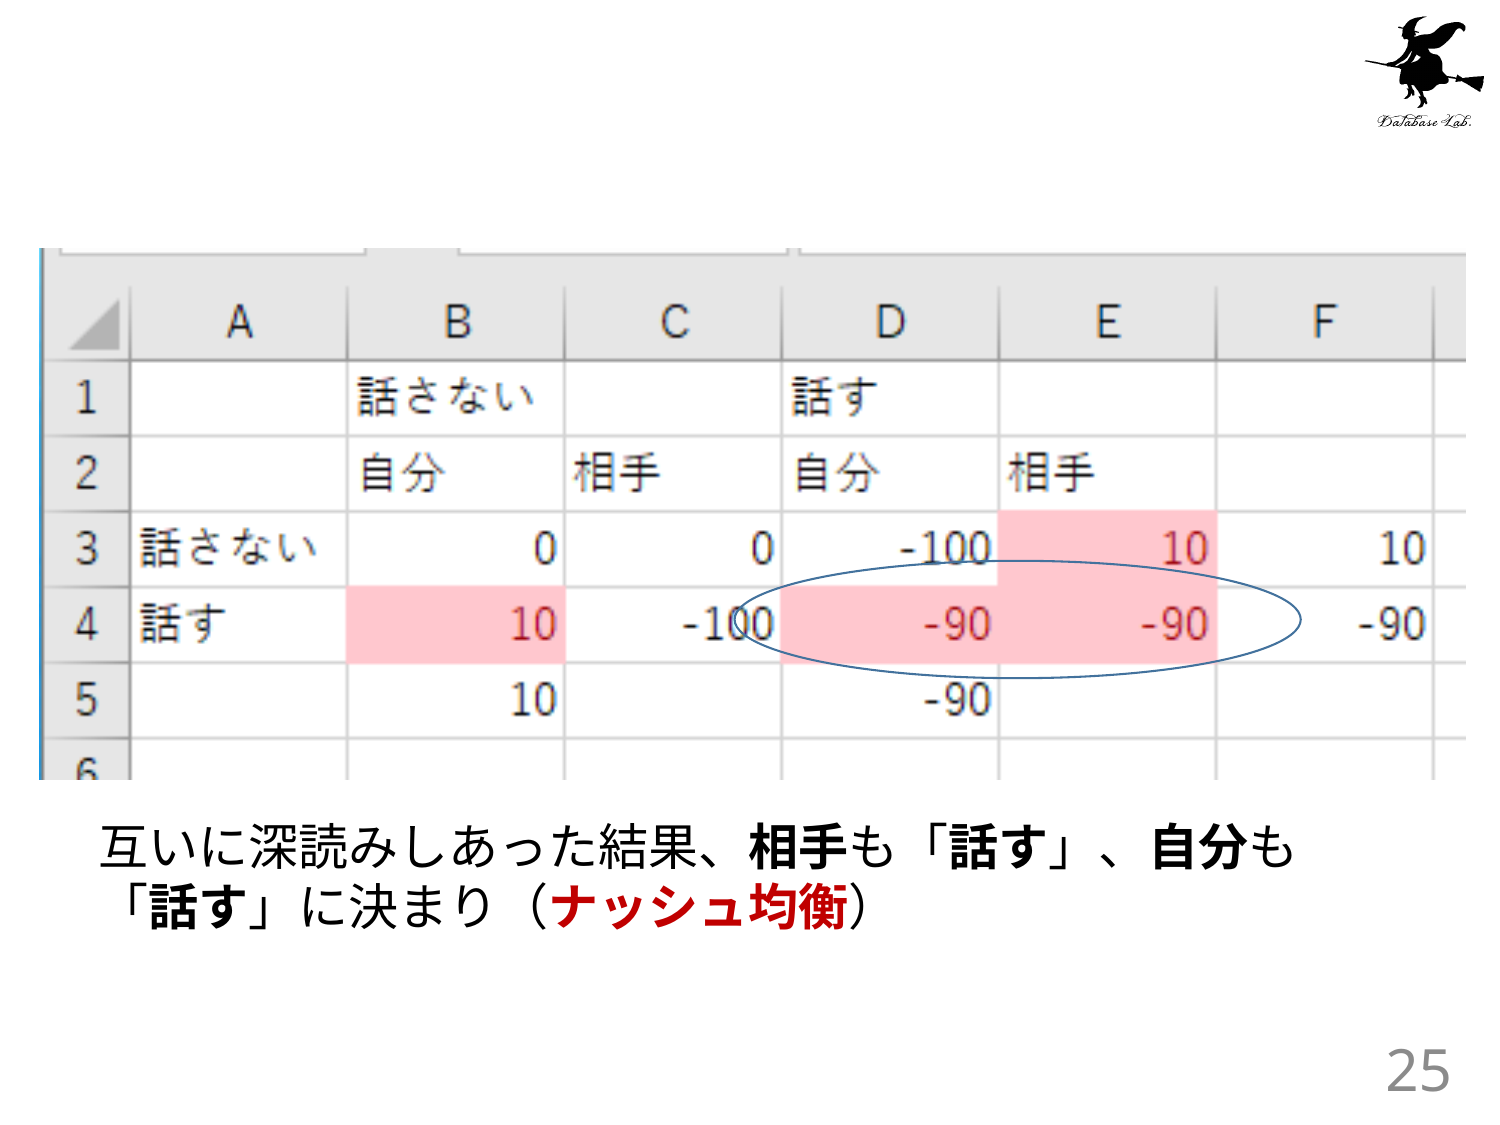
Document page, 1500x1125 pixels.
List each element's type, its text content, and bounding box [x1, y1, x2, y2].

picture [1362, 14, 1486, 130]
slide_number 25 [1129, 1042, 1467, 1103]
picture [39, 248, 1466, 780]
text_box 互いに深読みしあった結果、相手も「話す」、自分も 「話す」に決まり（ナッシュ均衡） [83, 808, 1314, 943]
